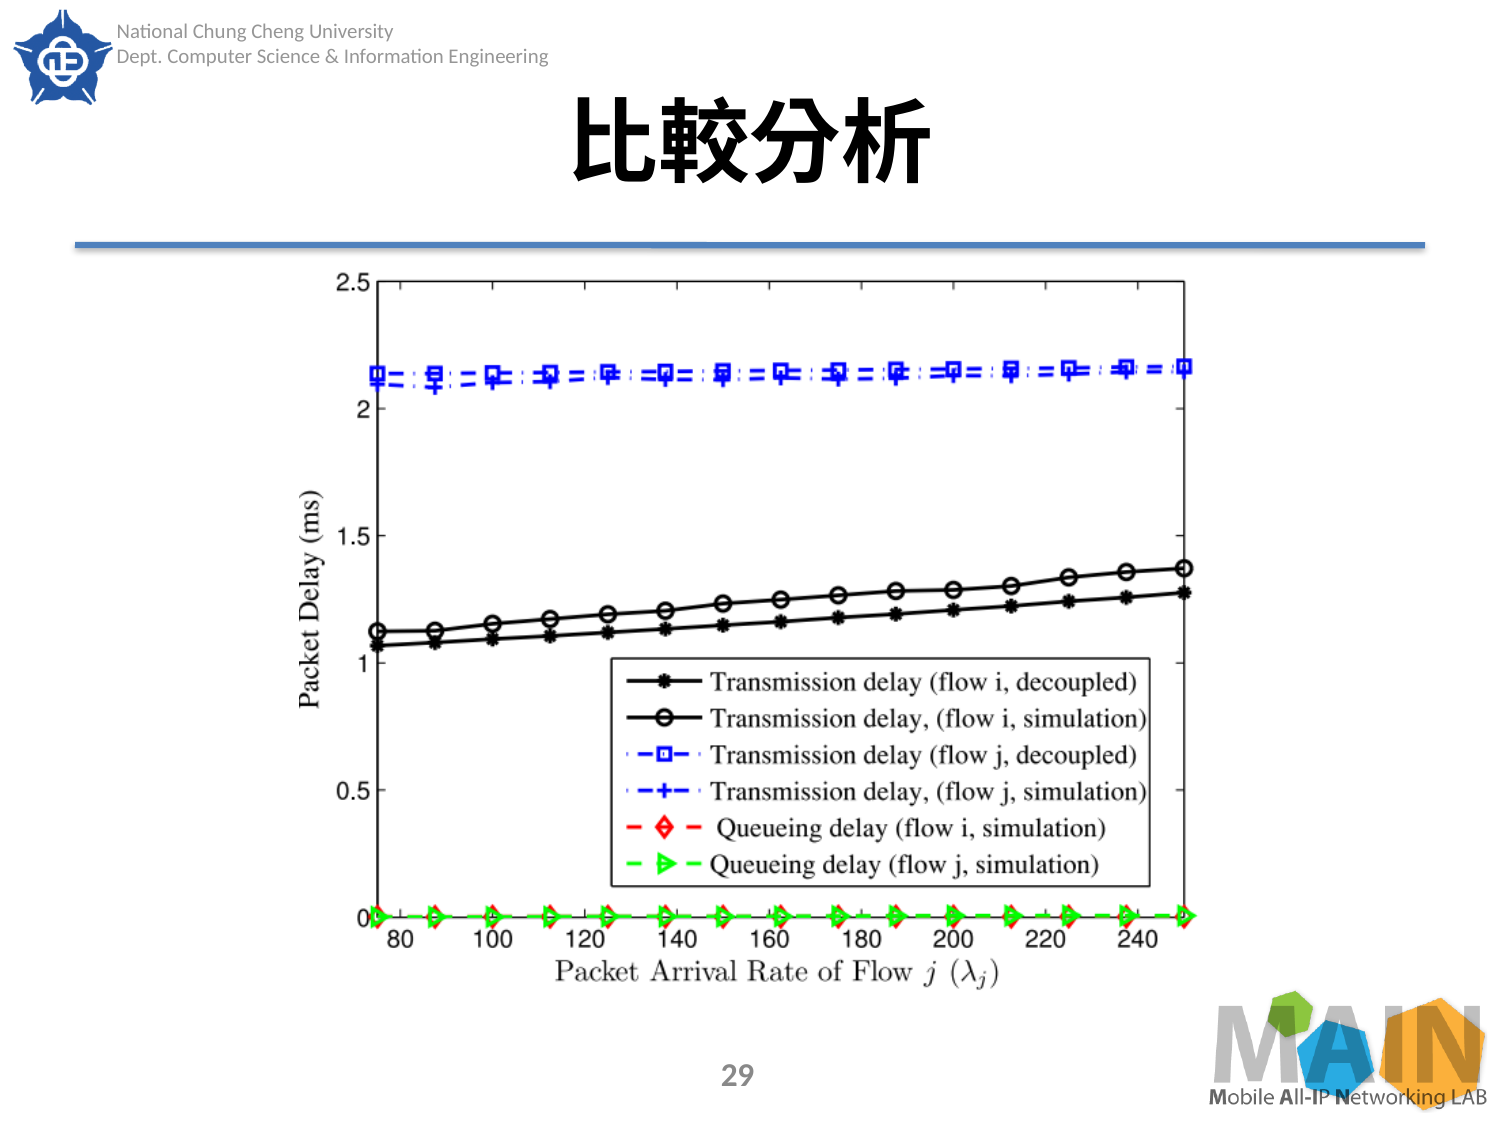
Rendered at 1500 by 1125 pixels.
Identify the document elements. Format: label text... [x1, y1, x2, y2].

picture [0, 0, 126, 113]
picture [1050, 987, 1488, 1113]
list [299, 262, 1201, 1006]
slide_number 29 [562, 1042, 913, 1103]
title 比較分析 [74, 44, 1426, 233]
